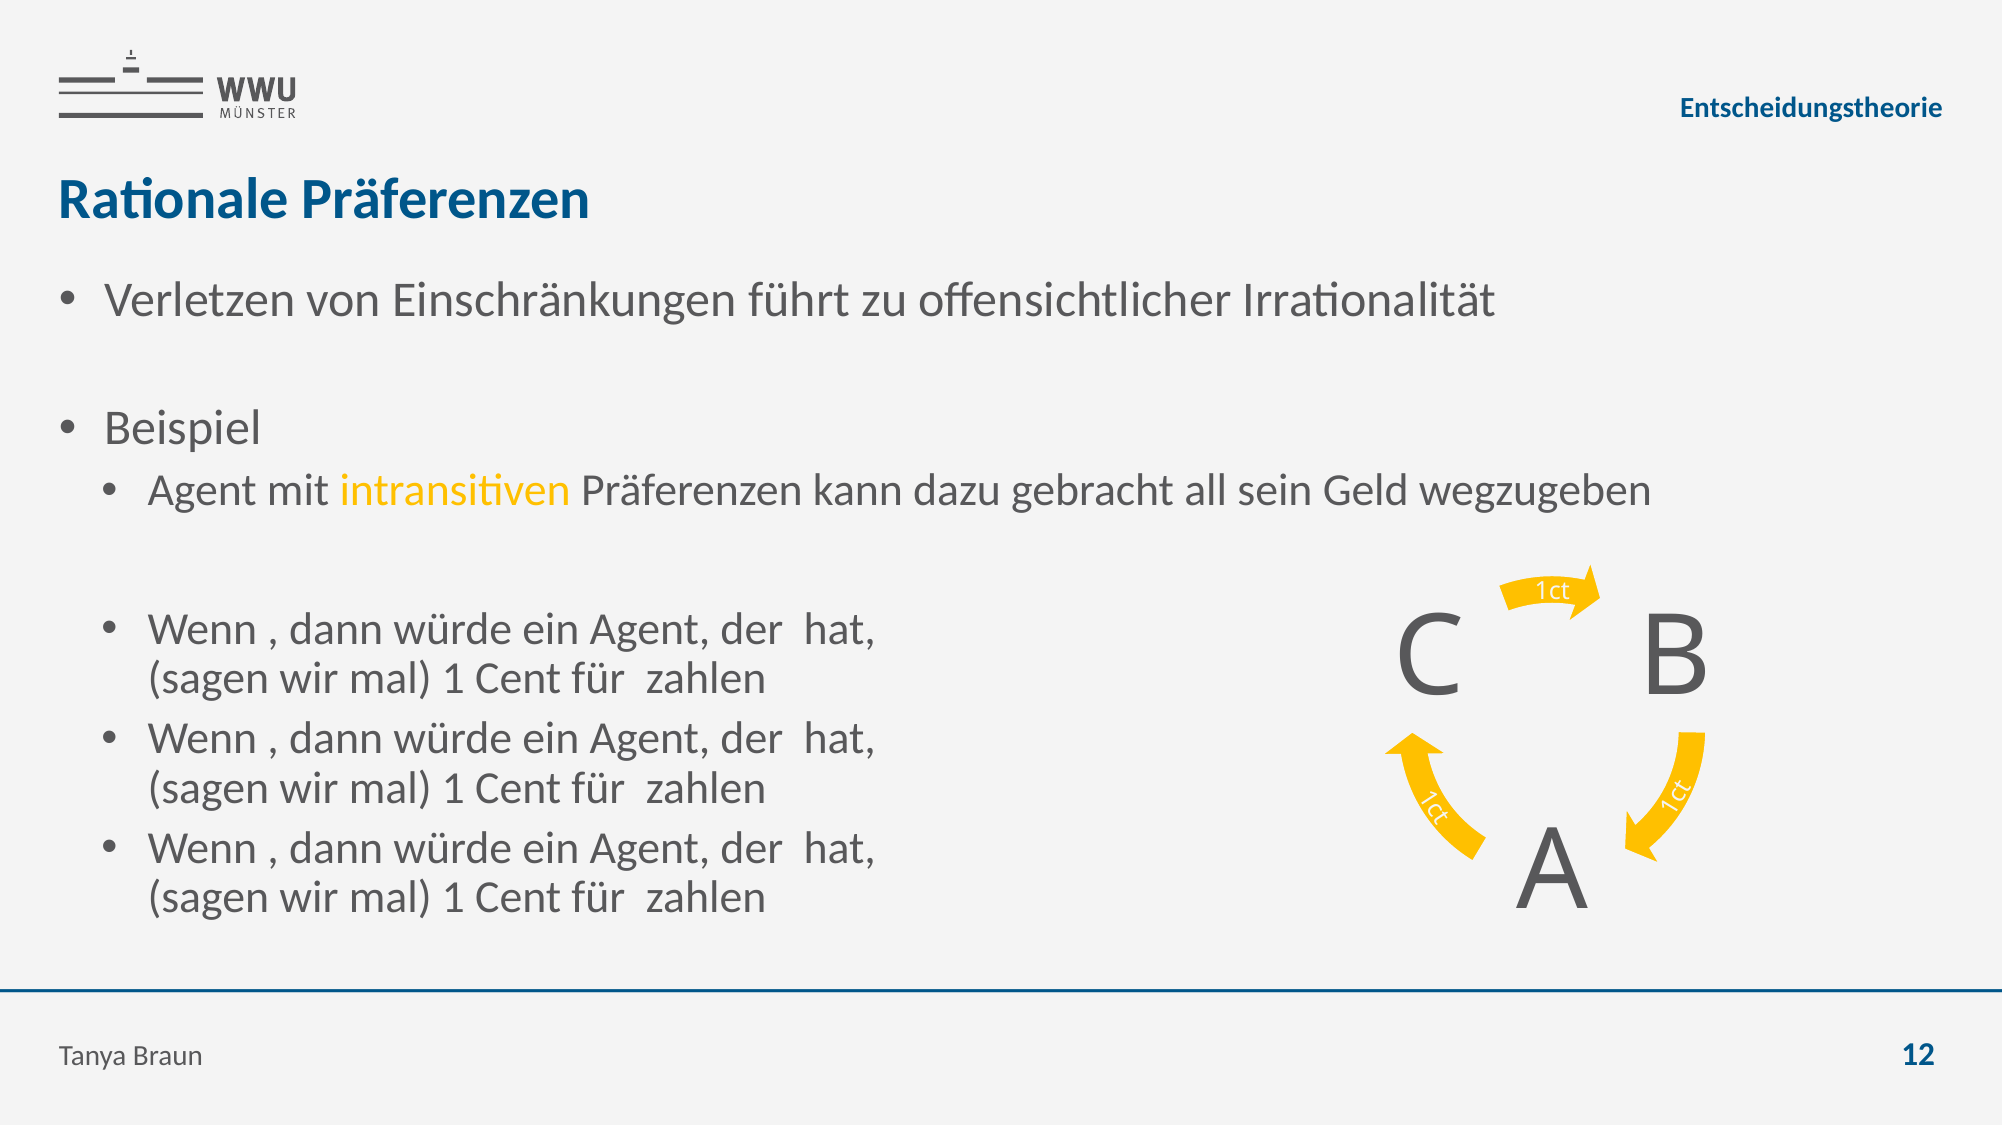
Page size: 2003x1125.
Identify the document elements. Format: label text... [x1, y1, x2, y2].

title Rationale Präferenzen [59, 148, 1943, 243]
footer Tanya Braun [59, 1012, 1442, 1072]
slide_number 12 [1824, 1012, 1943, 1072]
slide_number Entscheidungstheorie [590, 63, 1943, 123]
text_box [1355, 549, 1749, 952]
